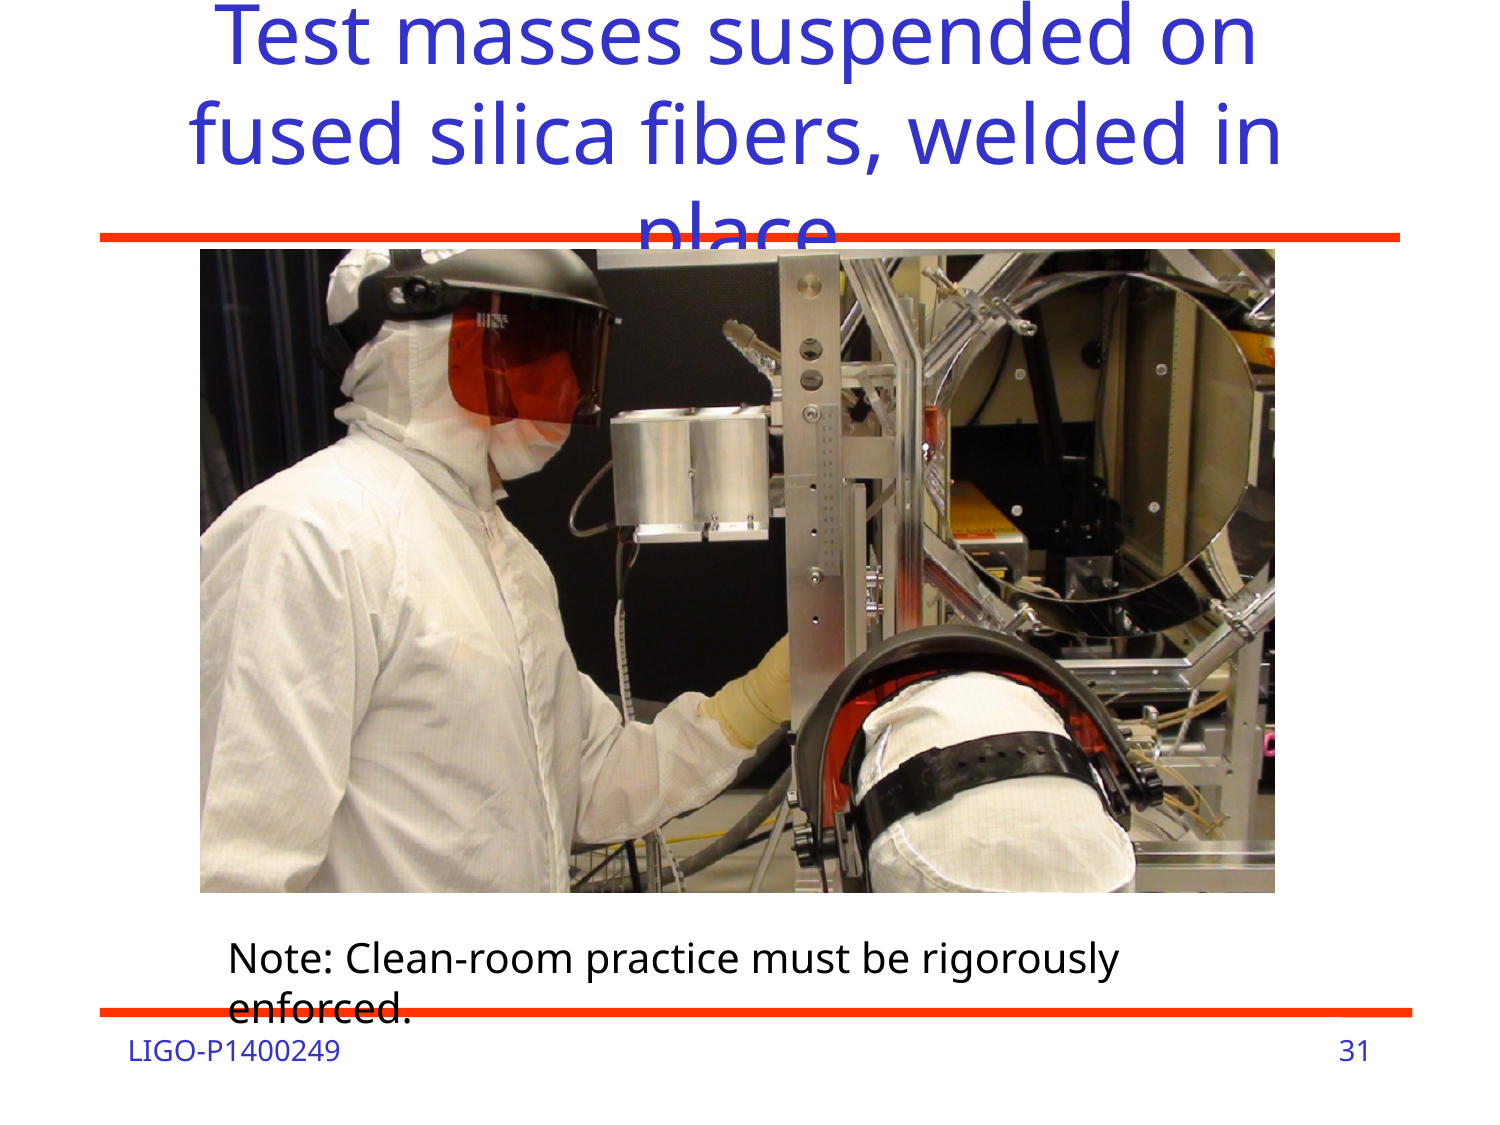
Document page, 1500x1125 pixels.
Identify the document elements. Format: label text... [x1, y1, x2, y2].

slide_number 31 [1074, 1025, 1388, 1100]
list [199, 249, 1276, 893]
text_box Note: Clean-room practice must be rigorously enforced. [212, 924, 1300, 1040]
title Test masses suspended on fused silica fibers, welded in place [99, 37, 1375, 225]
slide_number LIGO-P1400249 [112, 1025, 425, 1100]
